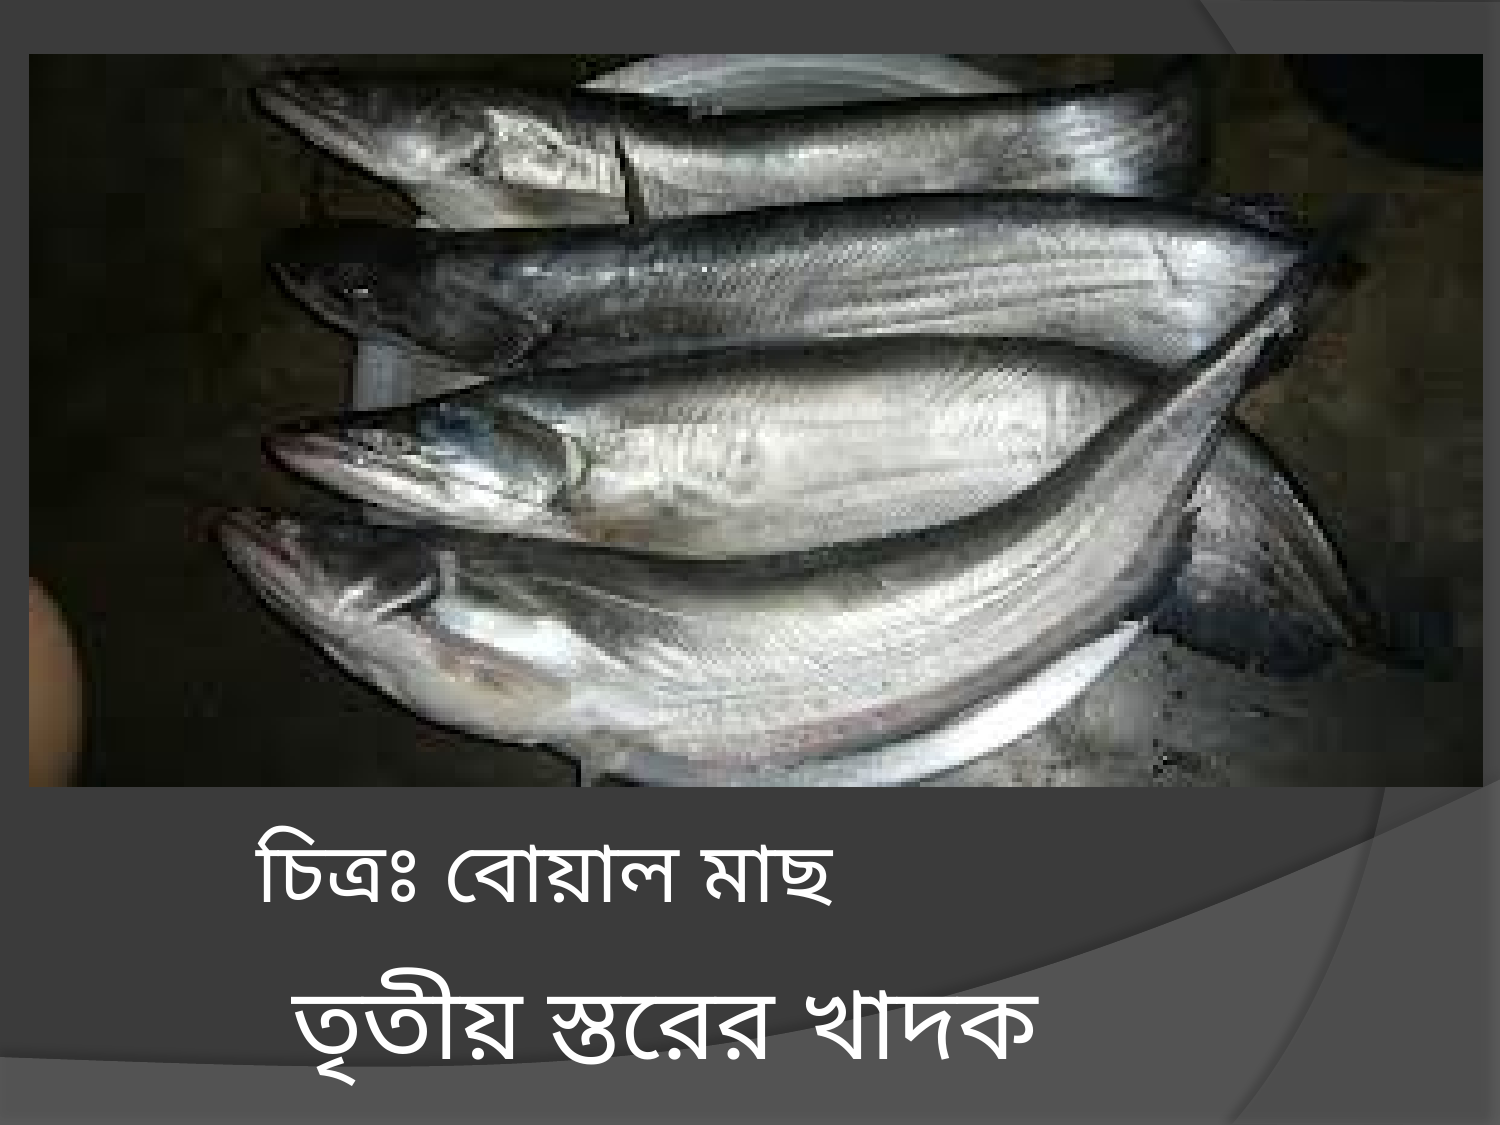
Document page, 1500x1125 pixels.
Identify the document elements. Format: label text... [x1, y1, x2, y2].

picture [29, 54, 1483, 788]
text_box চিত্রঃ বোয়াল মাছ [242, 811, 1247, 927]
text_box তৃতীয় স্তরের খাদক [277, 952, 1211, 1087]
